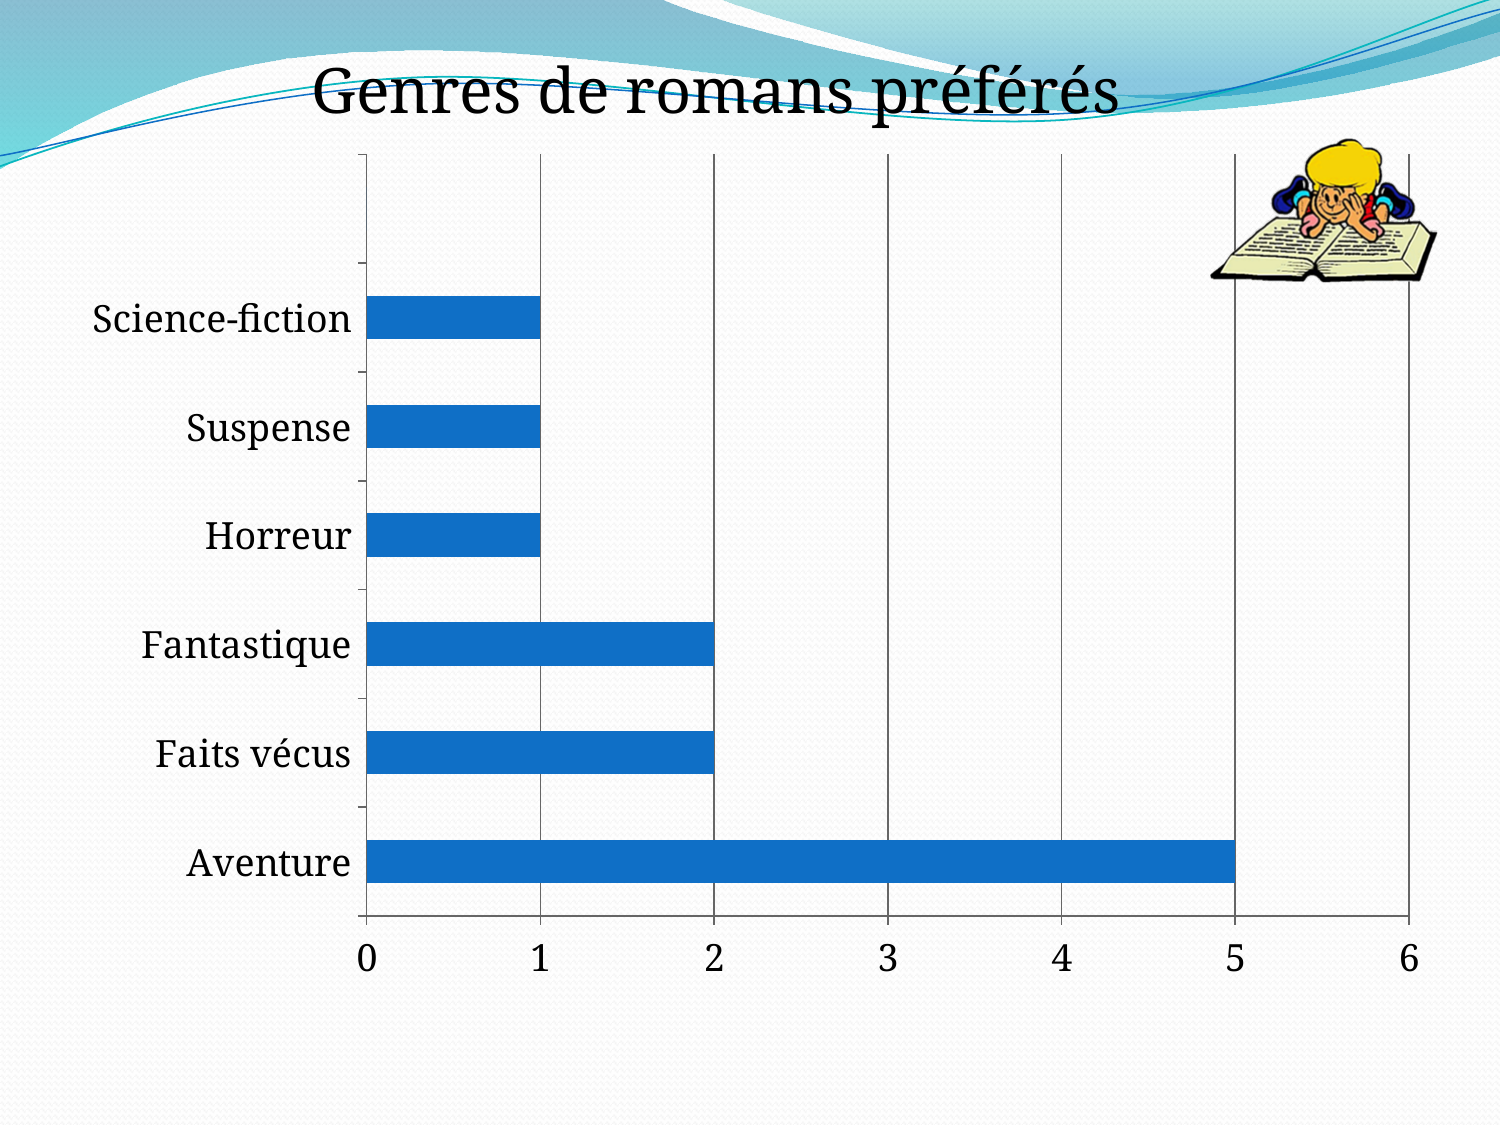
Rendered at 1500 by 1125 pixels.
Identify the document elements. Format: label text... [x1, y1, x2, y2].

chart [64, 136, 1448, 1000]
title Genres de romans préférés [41, 42, 1392, 126]
